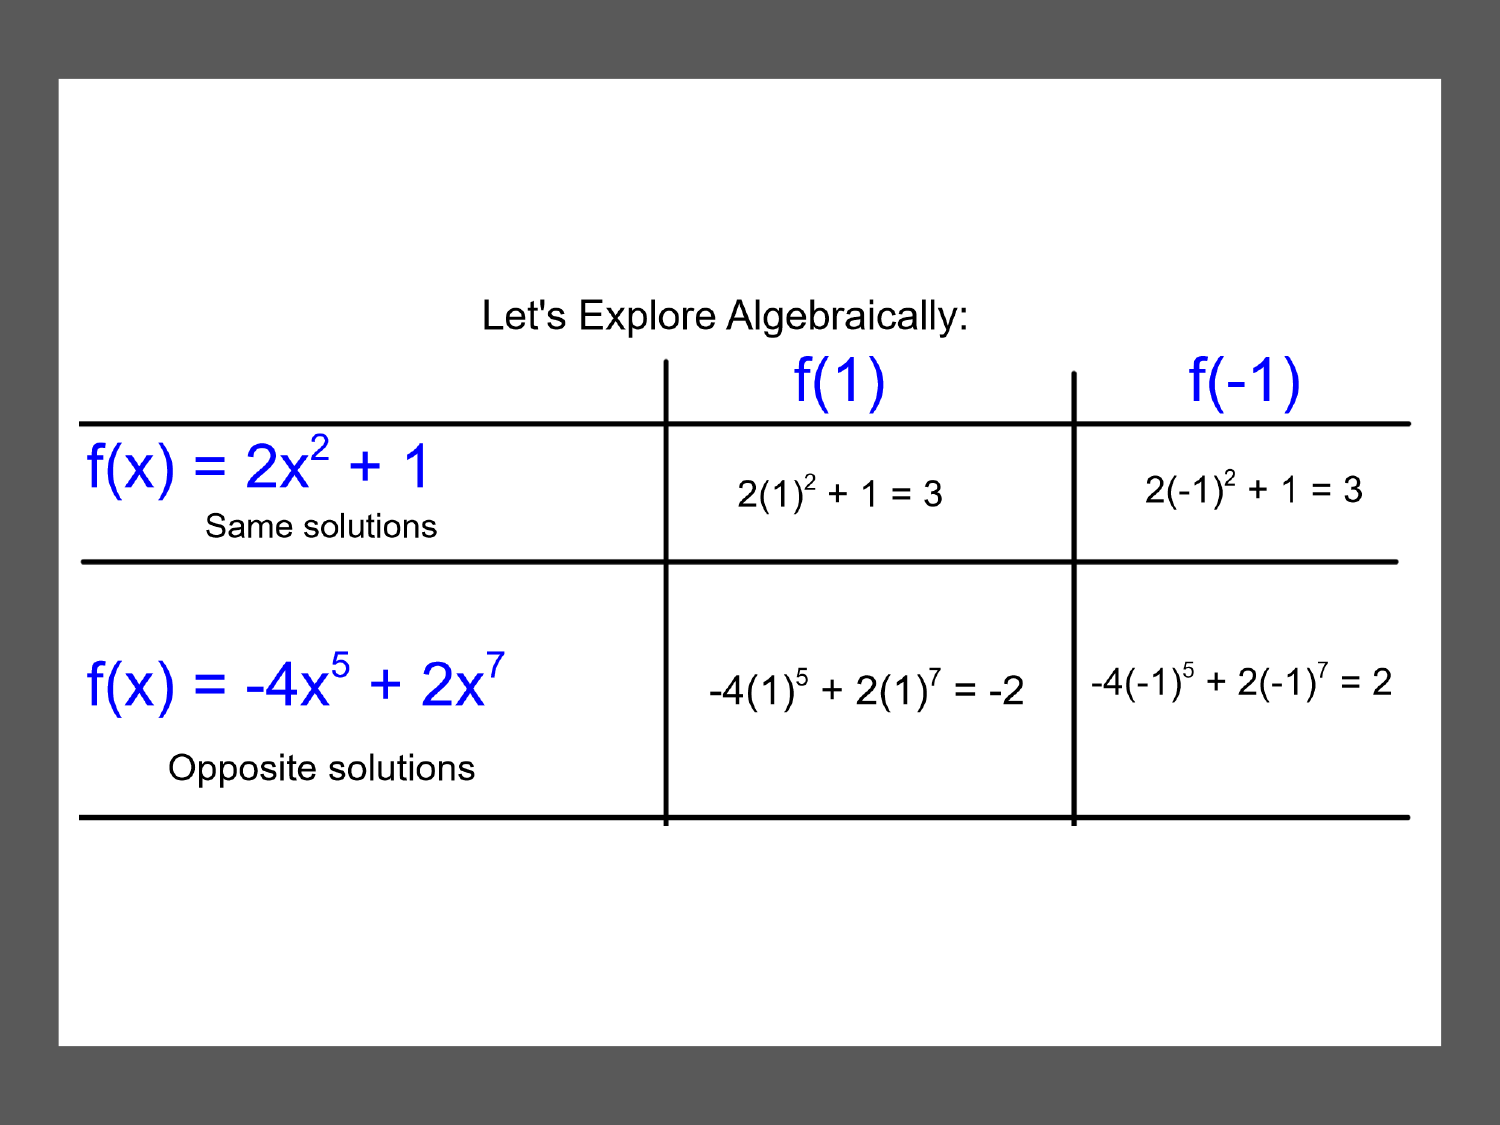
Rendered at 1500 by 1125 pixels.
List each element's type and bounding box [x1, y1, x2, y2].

picture [78, 298, 1422, 826]
text_box [57, 77, 1443, 1048]
text_box [0, 0, 1500, 1125]
